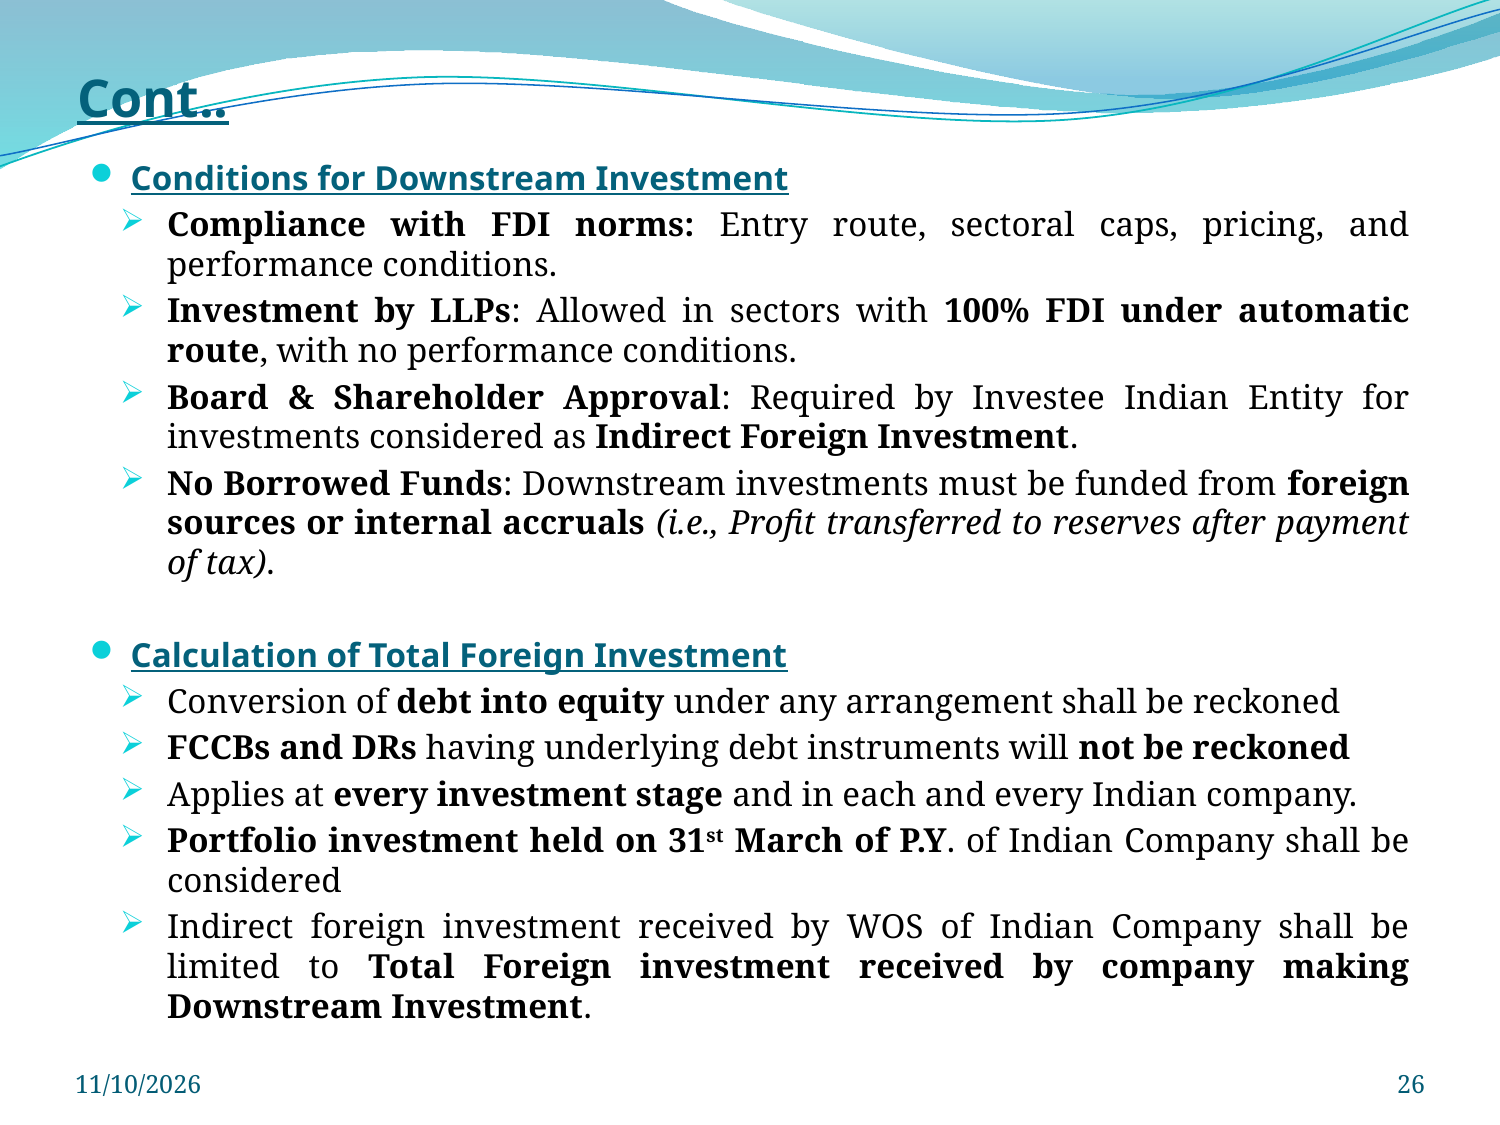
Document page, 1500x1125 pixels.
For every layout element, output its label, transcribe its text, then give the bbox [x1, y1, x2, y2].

list Conditions for Downstream Investment Compliance with FDI norms: Entry route, sectoral caps, pricing, and performance conditions. Investment by LLPs: Allowed in sectors with 100% FDI under automatic route, with no performance conditions. Board & Shareholder Approval: Required by Investee Indian Entity for investments considered as Indirect Foreign Investment. No Borrowed Funds: Downstream investments must be funded from foreign sources or internal accruals (i.e., Profit transferred to reserves after payment of tax). Calculation of Total Foreign Investment Conversion of debt into equity under any arrangement shall be reckoned FCCBs and DRs having underlying debt instruments will not be reckoned Applies at every investment stage and in each and every Indian company. Portfolio investment held on 31st March of P.Y. of Indian Company shall be considered Indirect foreign investment received by WOS of Indian Company shall be limited to Total Foreign investment received by company making Downstream Investment. [75, 149, 1425, 1043]
slide_number 26 [1299, 1042, 1425, 1103]
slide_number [75, 1042, 425, 1103]
title Cont.. [77, 24, 1428, 128]
